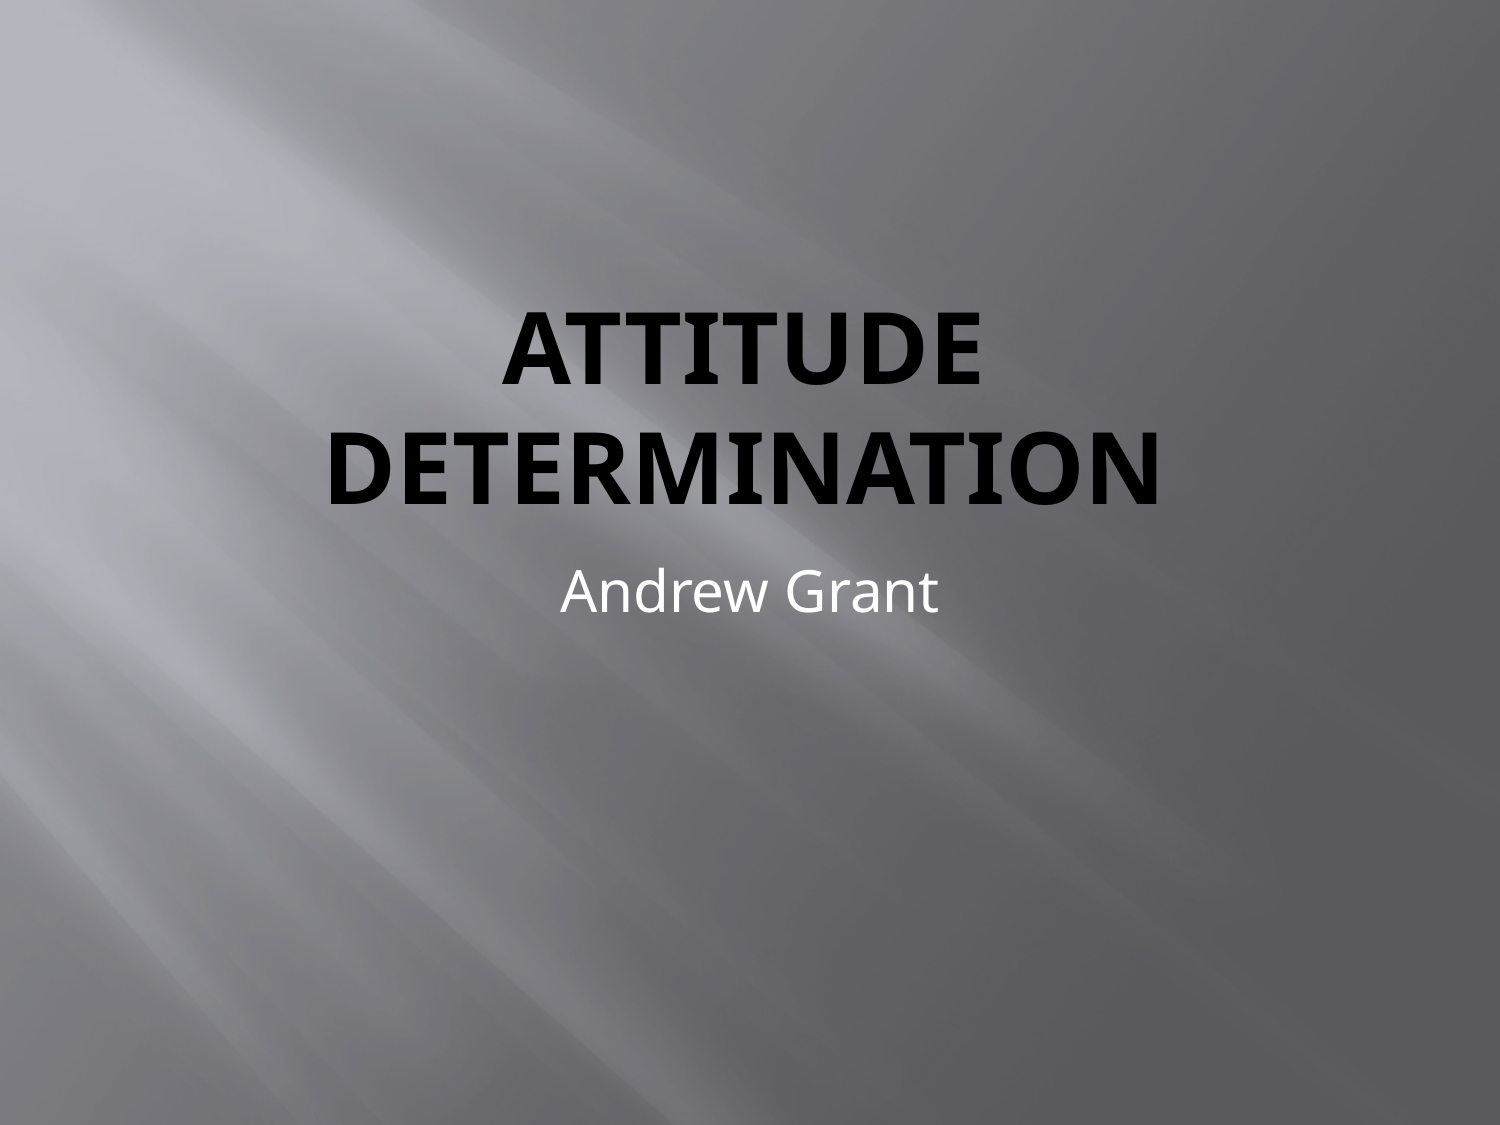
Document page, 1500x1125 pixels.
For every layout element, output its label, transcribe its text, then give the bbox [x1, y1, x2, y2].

subtitle Andrew Grant [225, 546, 1275, 834]
title ATTITUDE DETERMINATION [69, 224, 1420, 525]
